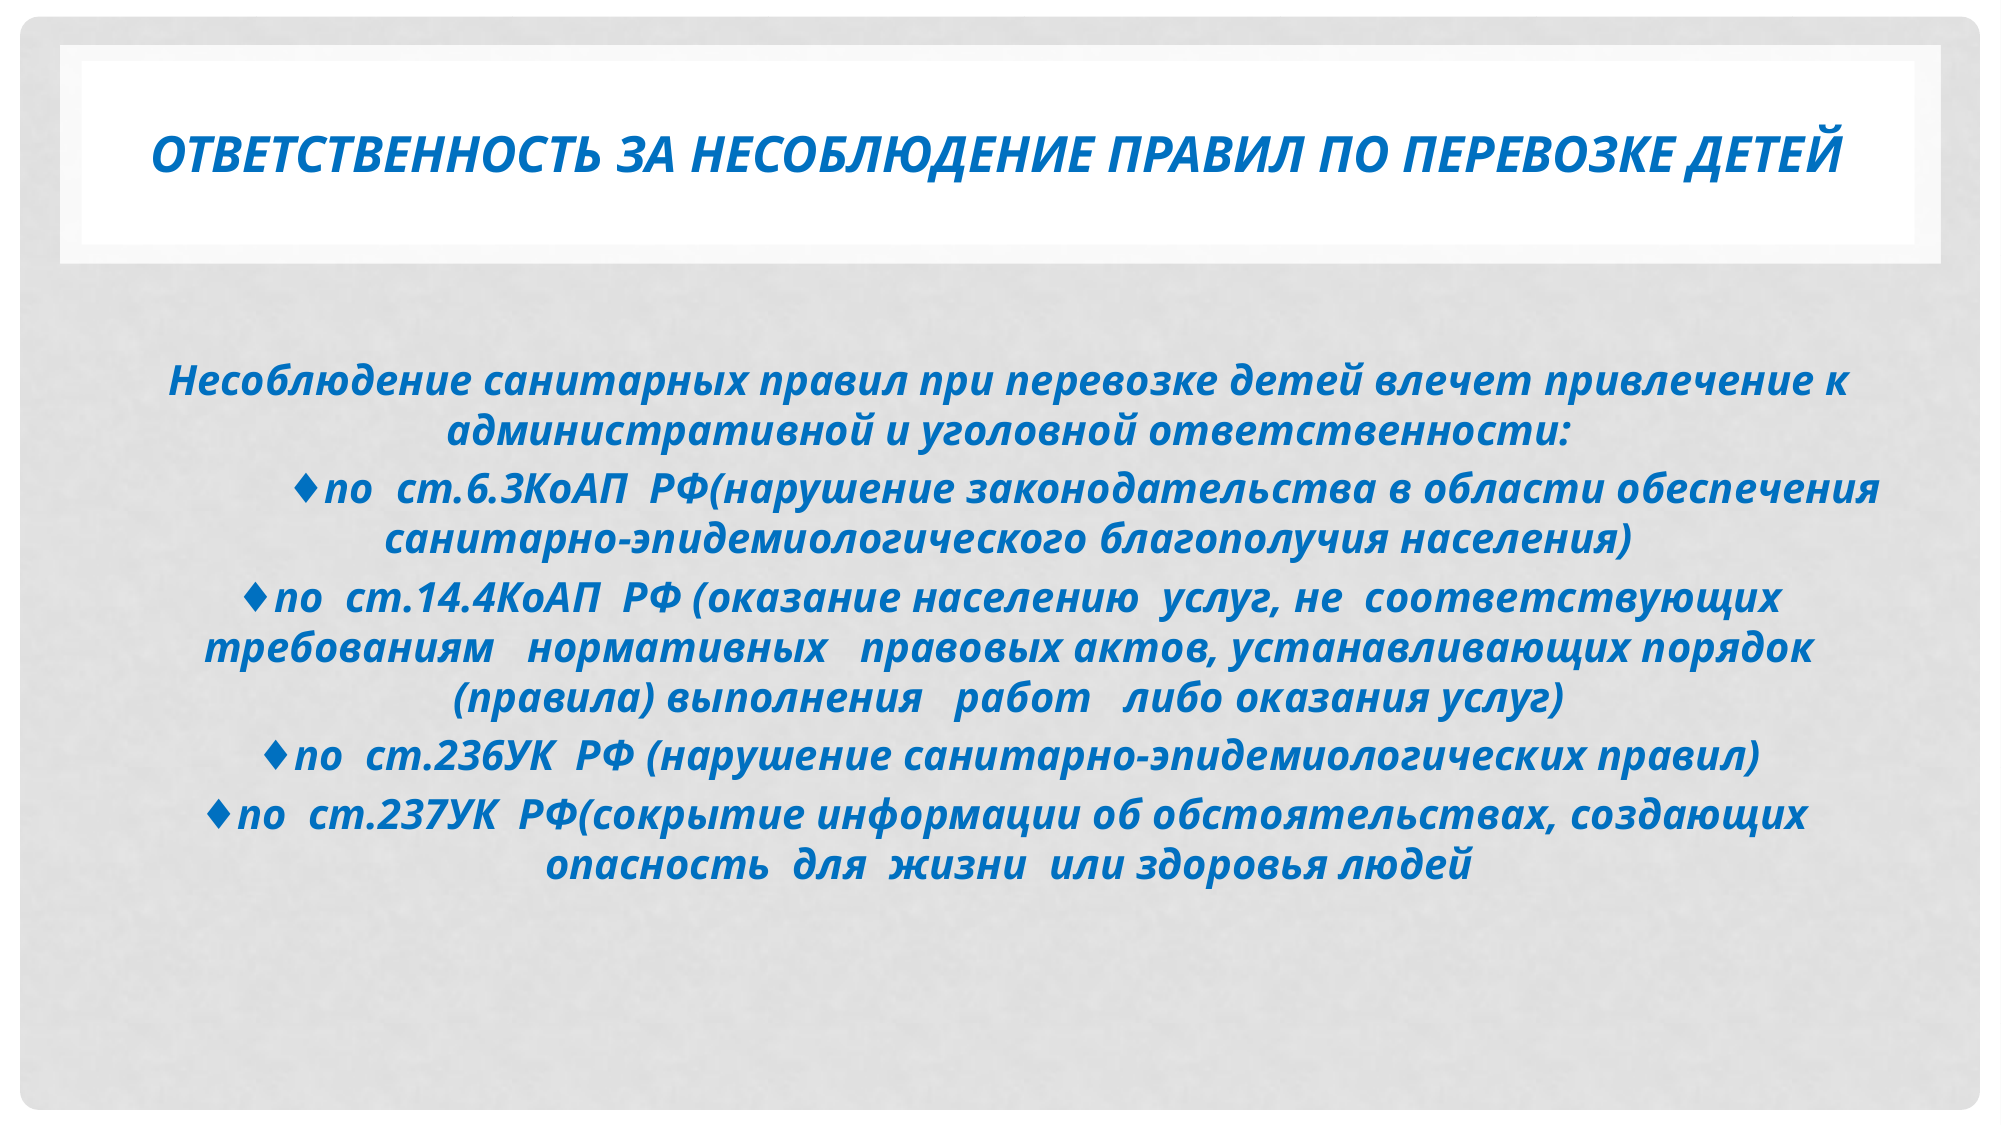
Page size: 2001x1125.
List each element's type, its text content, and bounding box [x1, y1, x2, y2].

list Несоблюдение санитарных правил при перевозке детей влечет привлечение к административной и уголовной ответственности: ♦по ст.6.3КоАП РФ(нарушение законодательства в области обеспечения санитарно­-эпидемиологического благополучия населения) ♦по ст.14.4КоАП РФ (оказание населению услуг, не соответствующих требованиям нормативных правовых актов, устанавливающих порядок (правила) выполнения работ либо оказания услуг) ♦по ст.236УК РФ (нарушение санитарно­-эпидемиологических правил) ♦по ст.237УК РФ(сокрытие информации об обстоятельствах, создающих опасность для жизни или здоровья людей [99, 287, 1900, 1005]
title Ответственность за несоблюдение правил по перевозке детей [93, 66, 1900, 238]
